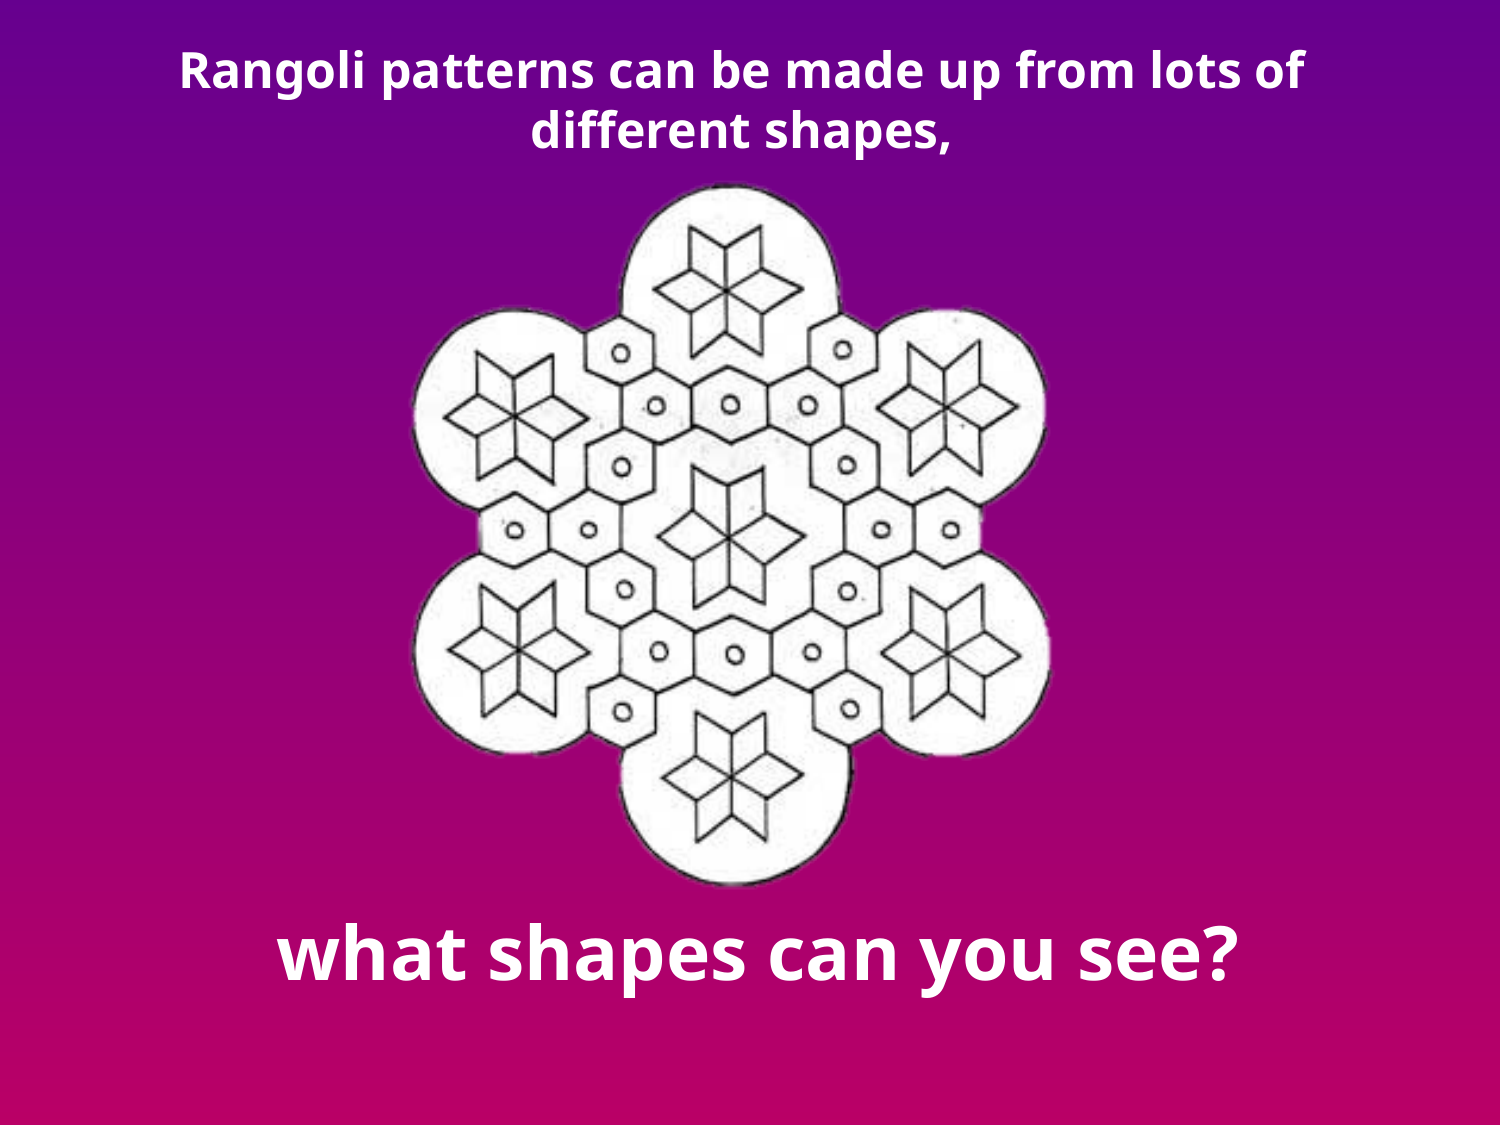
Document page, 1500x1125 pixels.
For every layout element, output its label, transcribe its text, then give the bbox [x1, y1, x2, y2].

text_box what shapes can you see? [64, 897, 1452, 1073]
text_box Rangoli patterns can be made up from lots of different shapes, [48, 30, 1436, 211]
picture [404, 163, 1079, 893]
